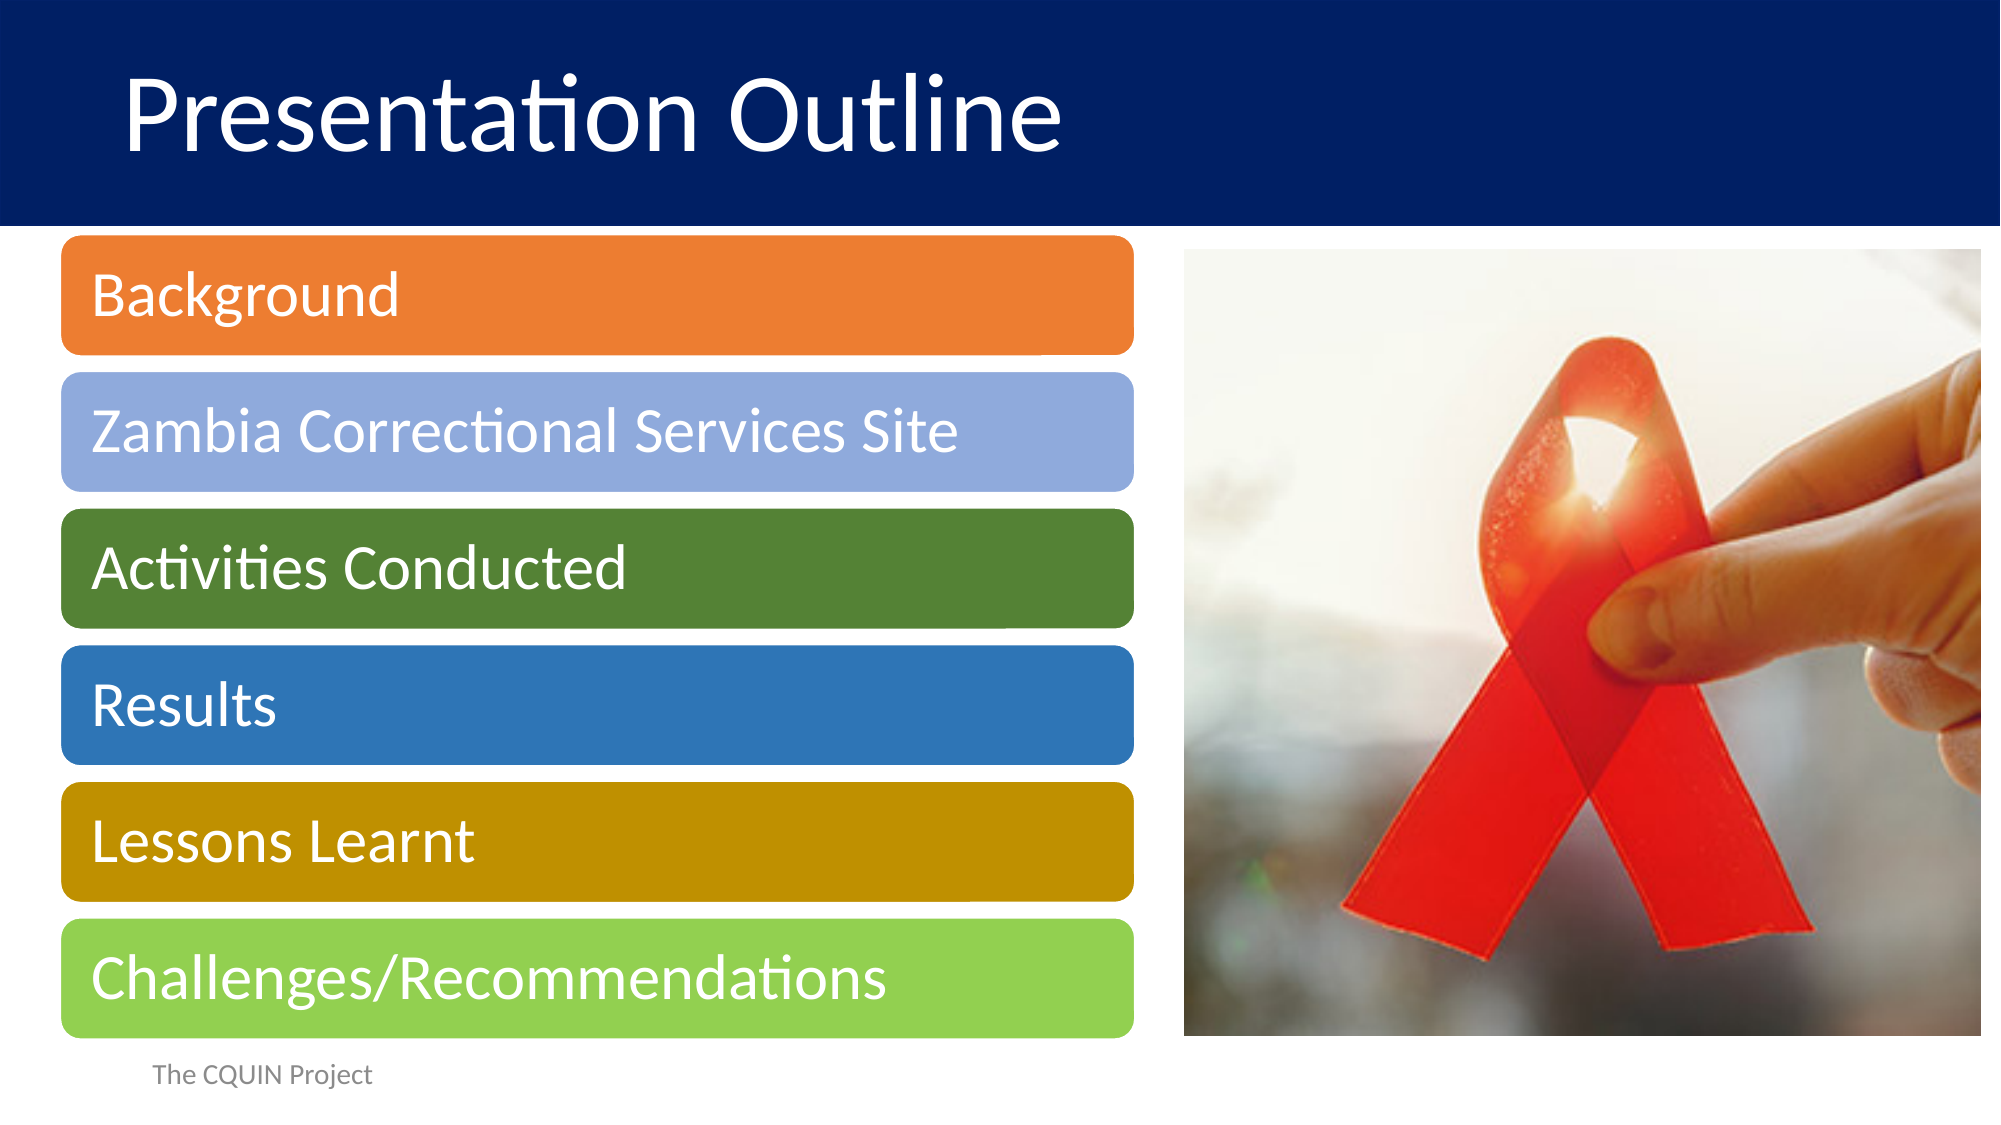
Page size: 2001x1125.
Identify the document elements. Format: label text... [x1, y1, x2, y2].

text_box Presentation Outline [107, 31, 1975, 182]
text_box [60, 223, 1136, 1050]
picture [1184, 249, 1981, 1036]
